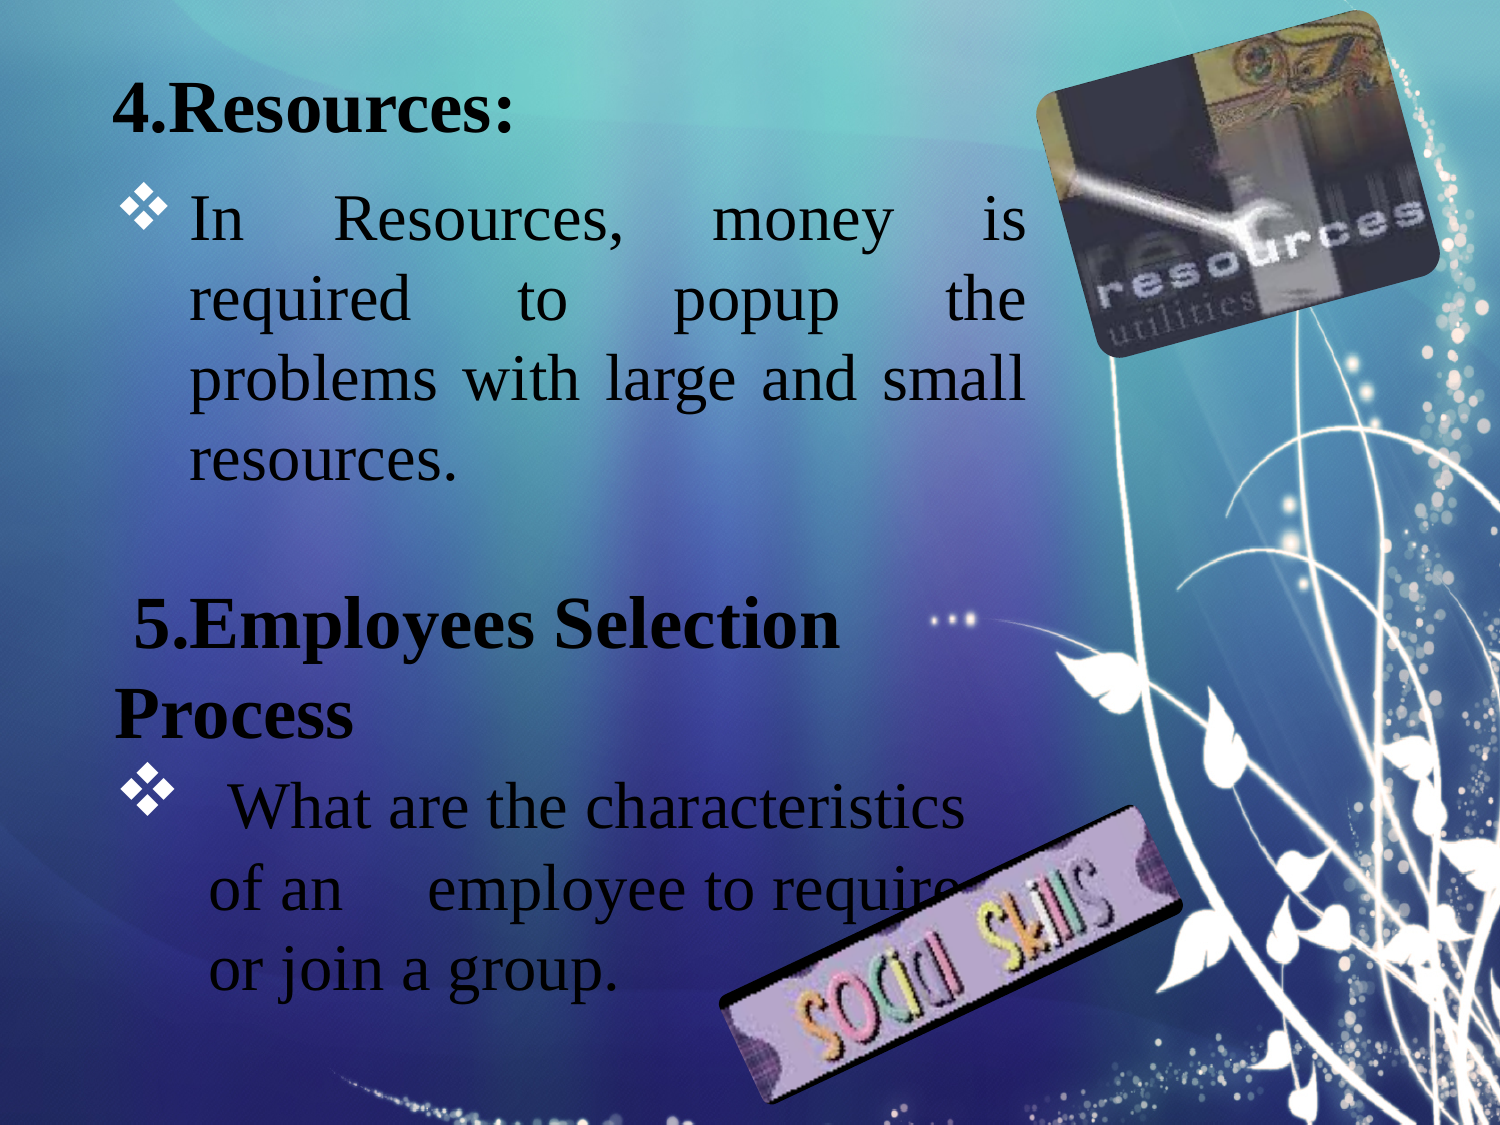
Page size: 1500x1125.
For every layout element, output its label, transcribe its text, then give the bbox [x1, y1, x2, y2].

title 4.Resources: [97, 50, 941, 181]
picture [0, 0, 1500, 1125]
subtitle In Resources, money is required to popup the problems with large and small resources. 5.Employees Selection Process What are the characteristics of an employee to require or join a group. [99, 166, 1043, 1043]
